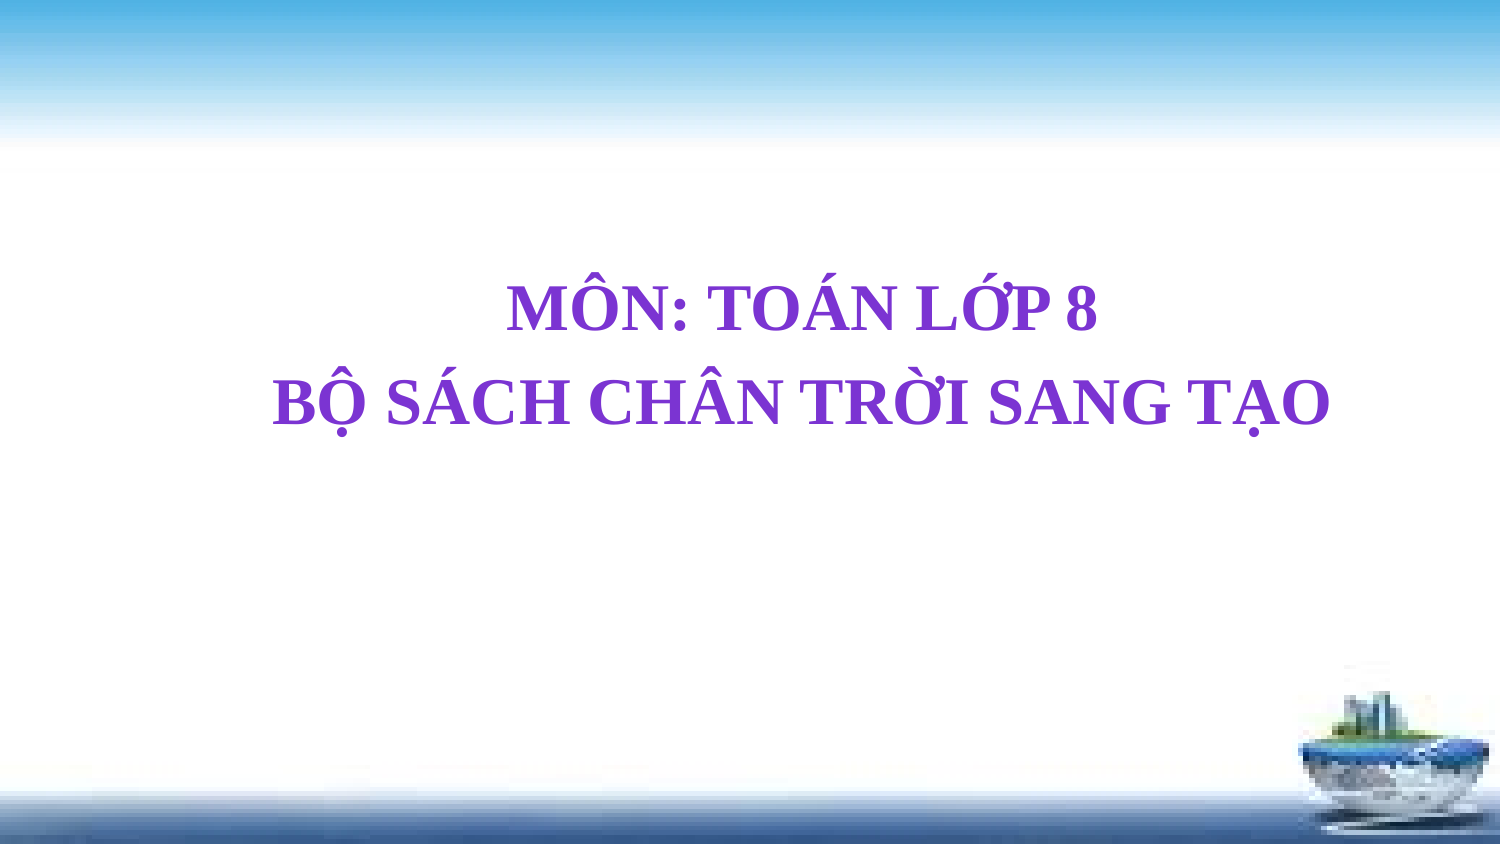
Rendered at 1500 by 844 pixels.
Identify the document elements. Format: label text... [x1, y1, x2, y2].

picture [0, 0, 1500, 844]
text_box MÔN: toán lớp 8 Bộ sách chân trời sang tạo [218, 256, 1388, 469]
